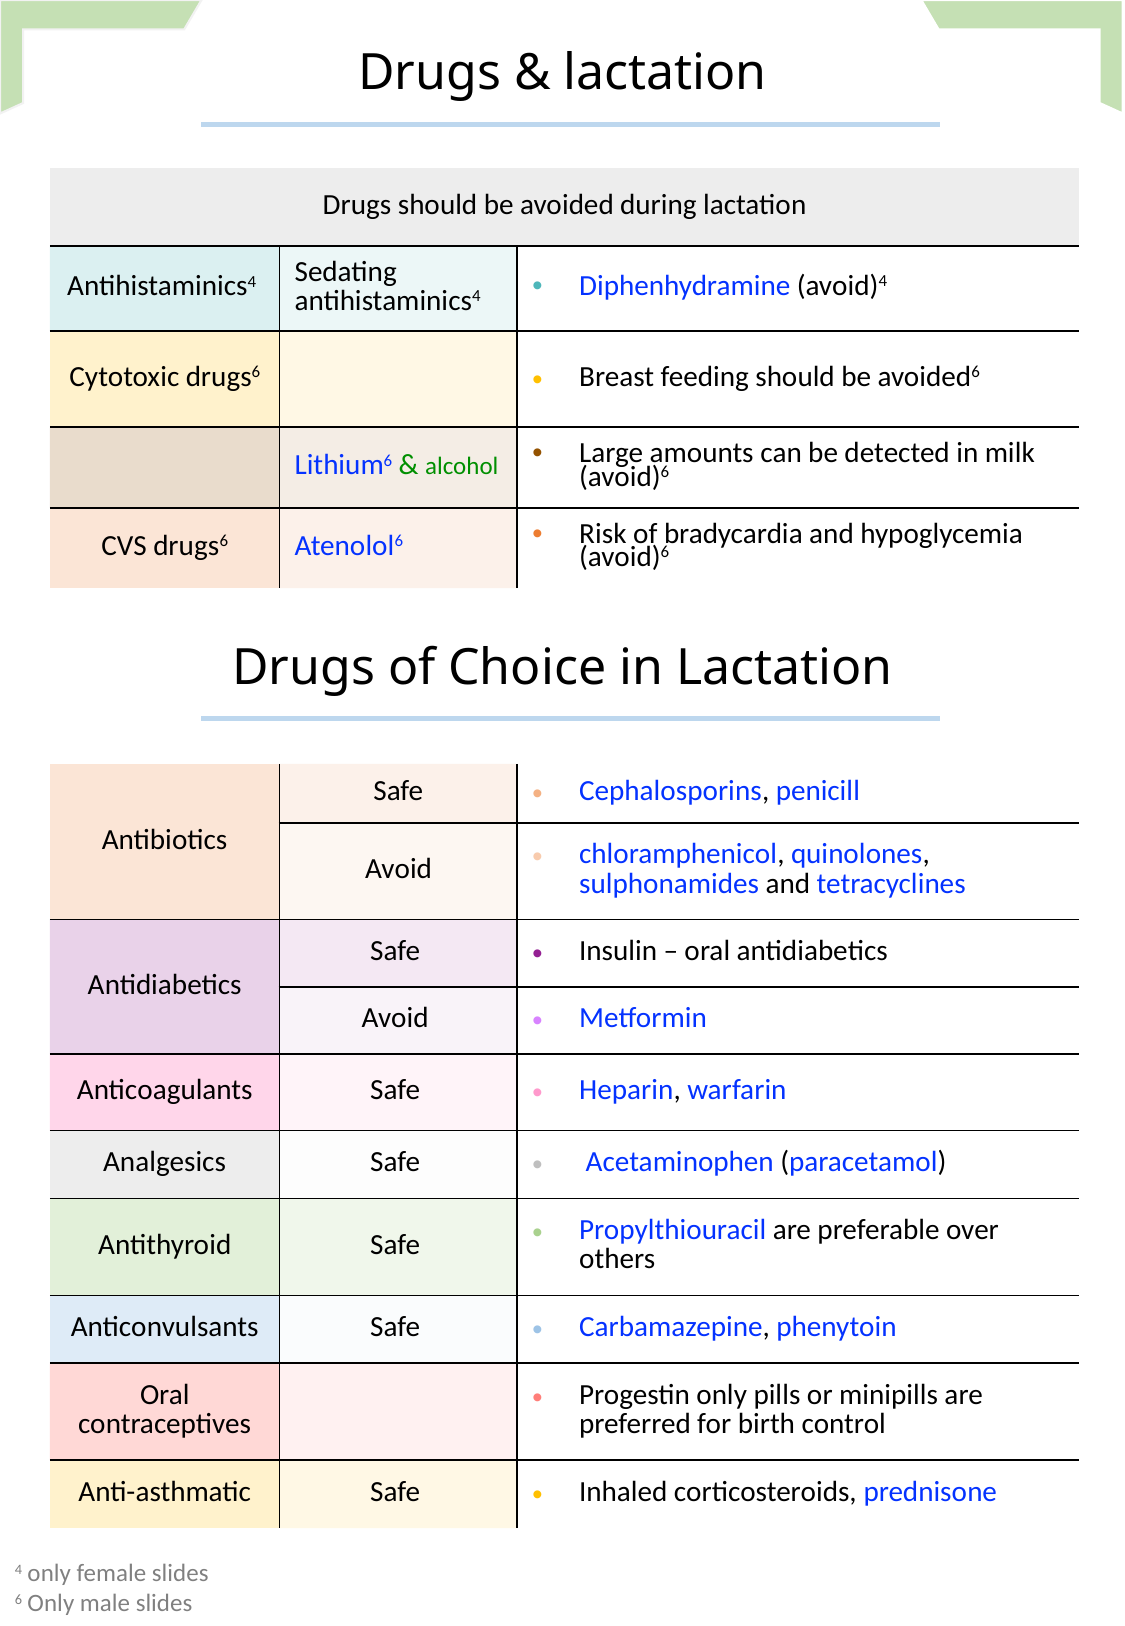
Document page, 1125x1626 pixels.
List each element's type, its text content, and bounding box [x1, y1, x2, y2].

text_box Drugs & lactation [131, 32, 994, 108]
table_cell [280, 1364, 516, 1459]
table_cell Lithium6 & alcohol [280, 428, 516, 507]
table_cell Inhaled corticosteroids, prednisone [518, 1461, 1079, 1528]
table_header Cephalosporins, penicill [518, 764, 1079, 822]
table_cell Insulin – oral antidiabetics [518, 920, 1079, 986]
table_cell Diphenhydramine (avoid)4 [518, 247, 1079, 330]
table_cell Sedating antihistaminics4 [280, 247, 516, 330]
table_cell Metformin [518, 988, 1079, 1053]
table_cell Large amounts can be detected in milk (avoid)6 [518, 428, 1079, 507]
table_cell Safe [280, 1199, 516, 1295]
table_cell Progestin only pills or minipills are preferred for birth control [518, 1364, 1079, 1459]
table_cell CVS drugs6 [50, 509, 279, 588]
table_cell Cytotoxic drugs6 [50, 332, 279, 426]
table_cell Breast feeding should be avoided6 [518, 332, 1079, 426]
table_cell Safe [280, 1461, 516, 1528]
text_box Drugs of Choice in Lactation [131, 626, 994, 702]
table_cell Antithyroid [50, 1199, 279, 1295]
table_cell Safe [280, 1131, 516, 1198]
text_box 4 only female slides 6 Only male slides [0, 1549, 1125, 1625]
table_cell Avoid [280, 824, 516, 919]
table_cell Acetaminophen (paracetamol) [518, 1131, 1079, 1198]
table_cell Antihistaminics4 [50, 247, 279, 330]
table_cell Atenolol6 [280, 509, 516, 588]
table_cell Avoid [280, 988, 516, 1053]
table_cell Anti-asthmatic [50, 1461, 279, 1528]
table_cell Anticoagulants [50, 1055, 279, 1130]
table_cell Safe [280, 920, 516, 986]
table_cell Carbamazepine, phenytoin [518, 1296, 1079, 1362]
table_cell Risk of bradycardia and hypoglycemia (avoid)6 [518, 509, 1079, 588]
table_cell Oral contraceptives [50, 1364, 279, 1459]
table_cell Safe [280, 1296, 516, 1362]
table_header Drugs should be avoided during lactation [50, 168, 1079, 245]
table_cell Propylthiouracil are preferable over others [518, 1199, 1079, 1295]
table_cell Safe [280, 1055, 516, 1130]
table_cell Antidiabetics [50, 920, 279, 1053]
text_box [0, 0, 203, 115]
table_header Safe [280, 764, 516, 822]
table_cell Anticonvulsants [50, 1296, 279, 1362]
table_cell [280, 332, 516, 426]
table_cell Analgesics [50, 1131, 279, 1198]
table_cell Heparin, warfarin [518, 1055, 1079, 1130]
text_box [920, 0, 1124, 116]
table_cell [50, 428, 279, 507]
table_cell chloramphenicol, quinolones, sulphonamides and tetracyclines [518, 824, 1079, 919]
table_header Antibiotics [50, 764, 279, 919]
